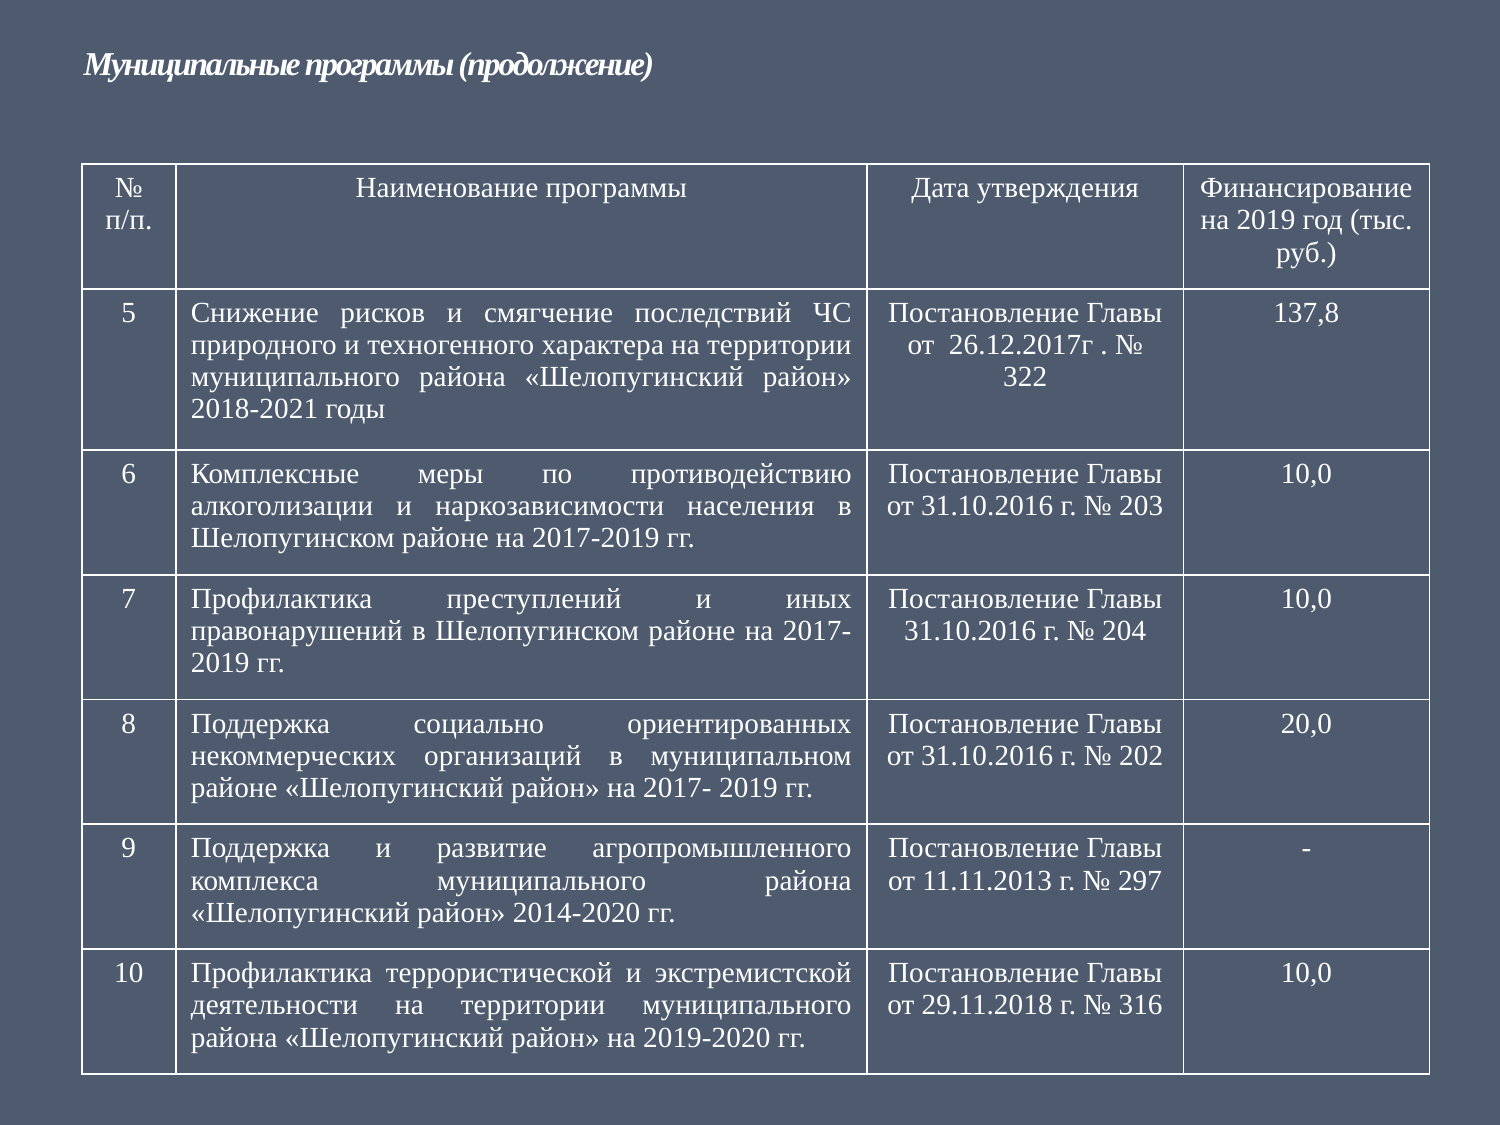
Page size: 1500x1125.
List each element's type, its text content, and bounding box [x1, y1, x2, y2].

table_cell Профилактика террористической и экстремистской деятельности на территории муниципального района «Шелопугинский район» на 2019-2020 гг. [177, 950, 866, 1073]
table_header № п/п. [83, 165, 175, 288]
table_cell Профилактика преступлений и иных правонарушений в Шелопугинском районе на 2017-2019 гг. [177, 576, 866, 699]
table_cell 5 [83, 290, 175, 449]
table_cell 20,0 [1184, 700, 1429, 823]
table_cell Постановление Главы от 31.10.2016 г. № 202 [868, 700, 1183, 823]
table_cell 10 [83, 950, 175, 1073]
table_cell 10,0 [1184, 451, 1429, 574]
table_cell Снижение рисков и смягчение последствий ЧС природного и техногенного характера на территории муниципального района «Шелопугинский район» 2018-2021 годы [177, 290, 866, 449]
table_cell 137,8 [1184, 290, 1429, 449]
table_cell 9 [83, 825, 175, 948]
table_cell - [1184, 825, 1429, 948]
table_cell 7 [83, 576, 175, 699]
table_cell Постановление Главы от 31.10.2016 г. № 203 [868, 451, 1183, 574]
table_cell Поддержка и развитие агропромышленного комплекса муниципального района «Шелопугинский район» 2014-2020 гг. [177, 825, 866, 948]
table_cell 8 [83, 700, 175, 823]
table_header Финансирование на 2019 год (тыс. руб.) [1184, 165, 1429, 288]
table_cell 10,0 [1184, 950, 1429, 1073]
table_cell Постановление Главы от 11.11.2013 г. № 297 [868, 825, 1183, 948]
table_header Дата утверждения [868, 165, 1183, 288]
table_cell 6 [83, 451, 175, 574]
table_cell Комплексные меры по противодействию алкоголизации и наркозависимости населения в Шелопугинском районе на 2017-2019 гг. [177, 451, 866, 574]
table_cell Постановление Главы от 29.11.2018 г. № 316 [868, 950, 1183, 1073]
table_header Наименование программы [177, 165, 866, 288]
table_cell Постановление Главы от 26.12.2017г . № 322 [868, 290, 1183, 449]
table_cell Поддержка социально ориентированных некоммерческих организаций в муниципальном районе «Шелопугинский район» на 2017- 2019 гг. [177, 700, 866, 823]
table_cell 10,0 [1184, 576, 1429, 699]
table_cell Постановление Главы 31.10.2016 г. № 204 [868, 576, 1183, 699]
title Муниципальные программы (продолжение) [0, 35, 739, 94]
